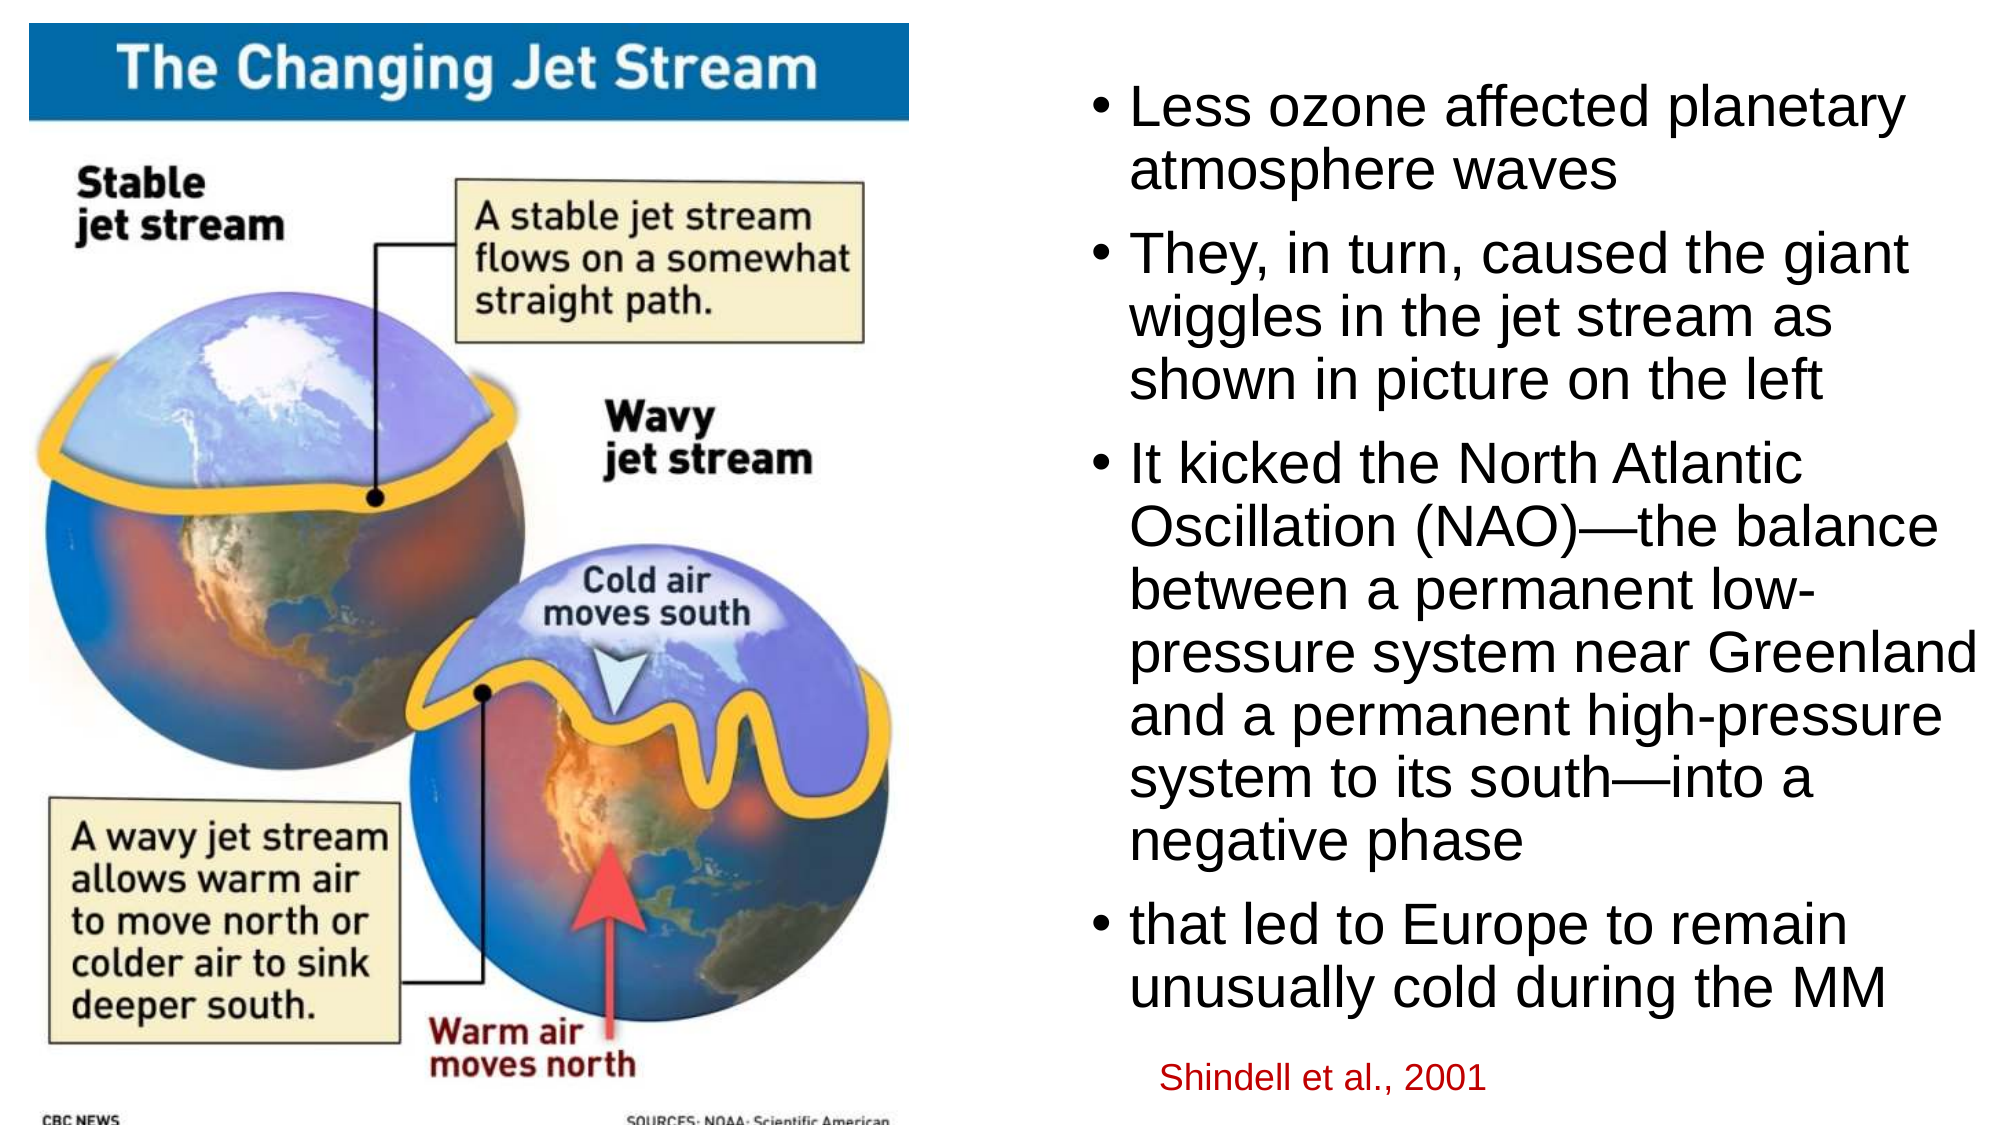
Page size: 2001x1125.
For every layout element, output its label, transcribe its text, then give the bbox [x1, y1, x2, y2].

picture [29, 23, 909, 1125]
list Less ozone affected planetary atmosphere waves They, in turn, caused the giant wiggles in the jet stream as shown in picture on the left It kicked the North Atlantic Oscillation (NAO)—the balance between a permanent low-pressure system near Greenland and a permanent high-pressure system to its south—into a negative phase that led to Europe to remain unusually cold during the MM [1091, 218, 2000, 1046]
text_box Shindell et al., 2001 [1144, 1045, 1503, 1106]
